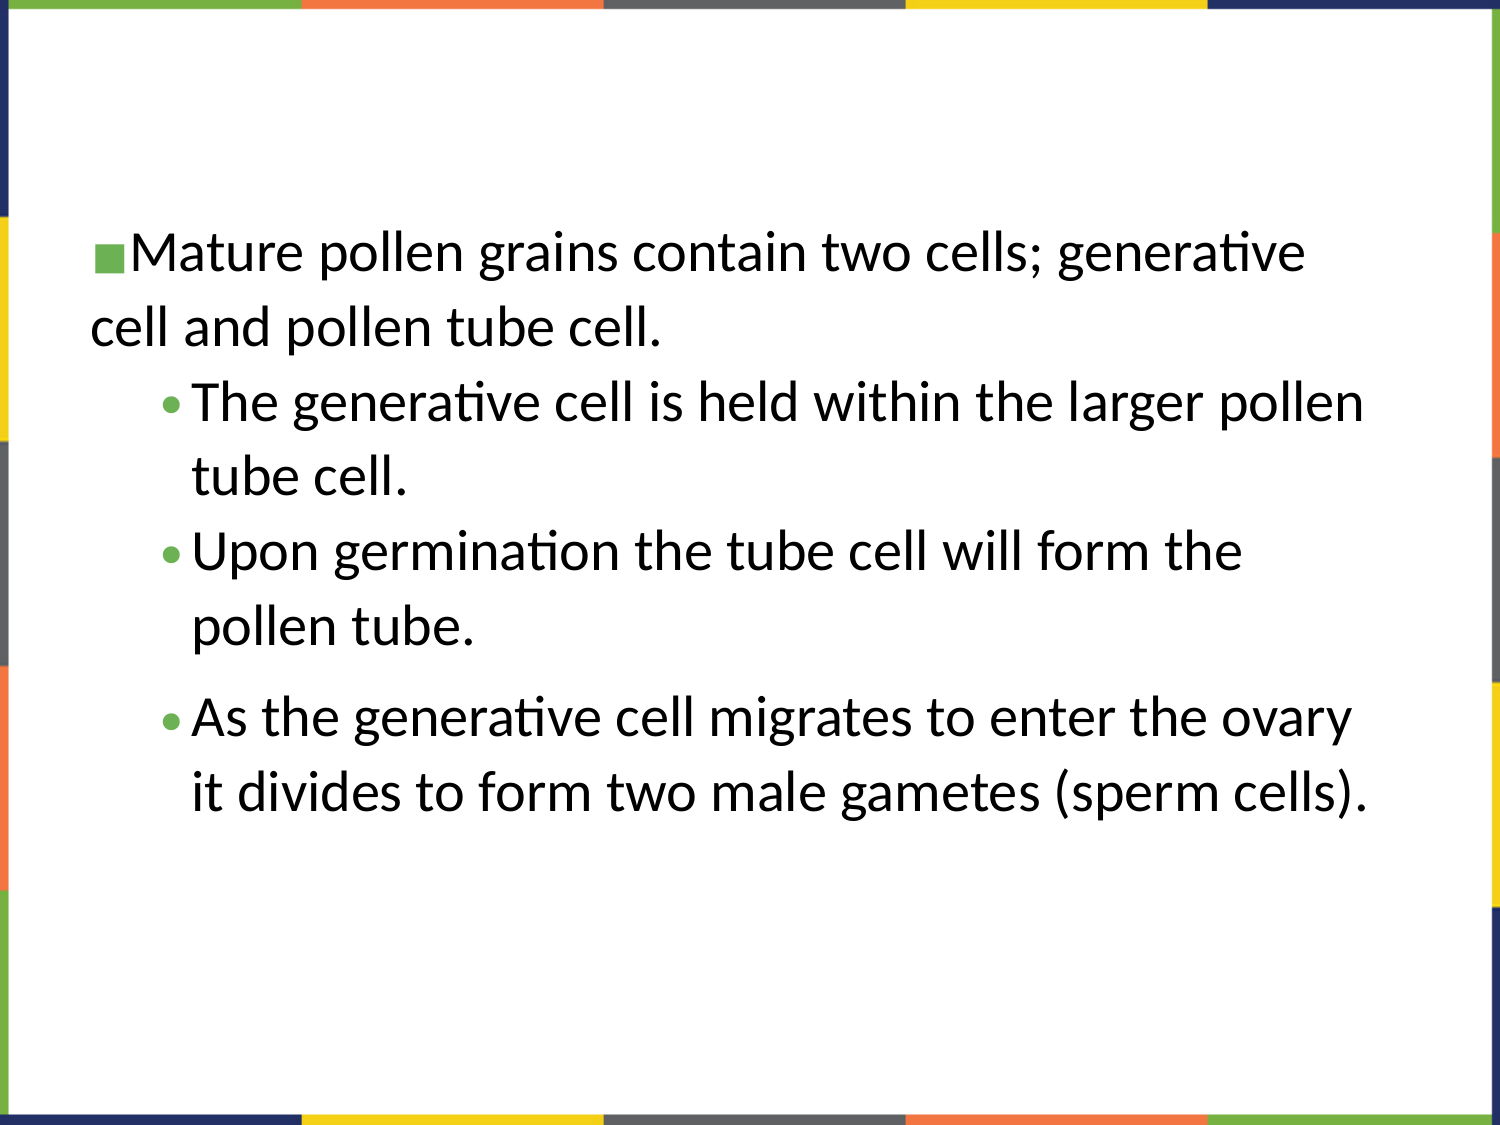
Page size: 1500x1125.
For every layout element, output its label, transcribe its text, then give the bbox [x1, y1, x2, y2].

picture [0, 0, 1500, 1125]
list Mature pollen grains contain two cells; generative cell and pollen tube cell. The generative cell is held within the larger pollen tube cell. Upon germination the tube cell will form the pollen tube. As the generative cell migrates to enter the ovary it divides to form two male gametes (sperm cells). [75, 200, 1398, 986]
